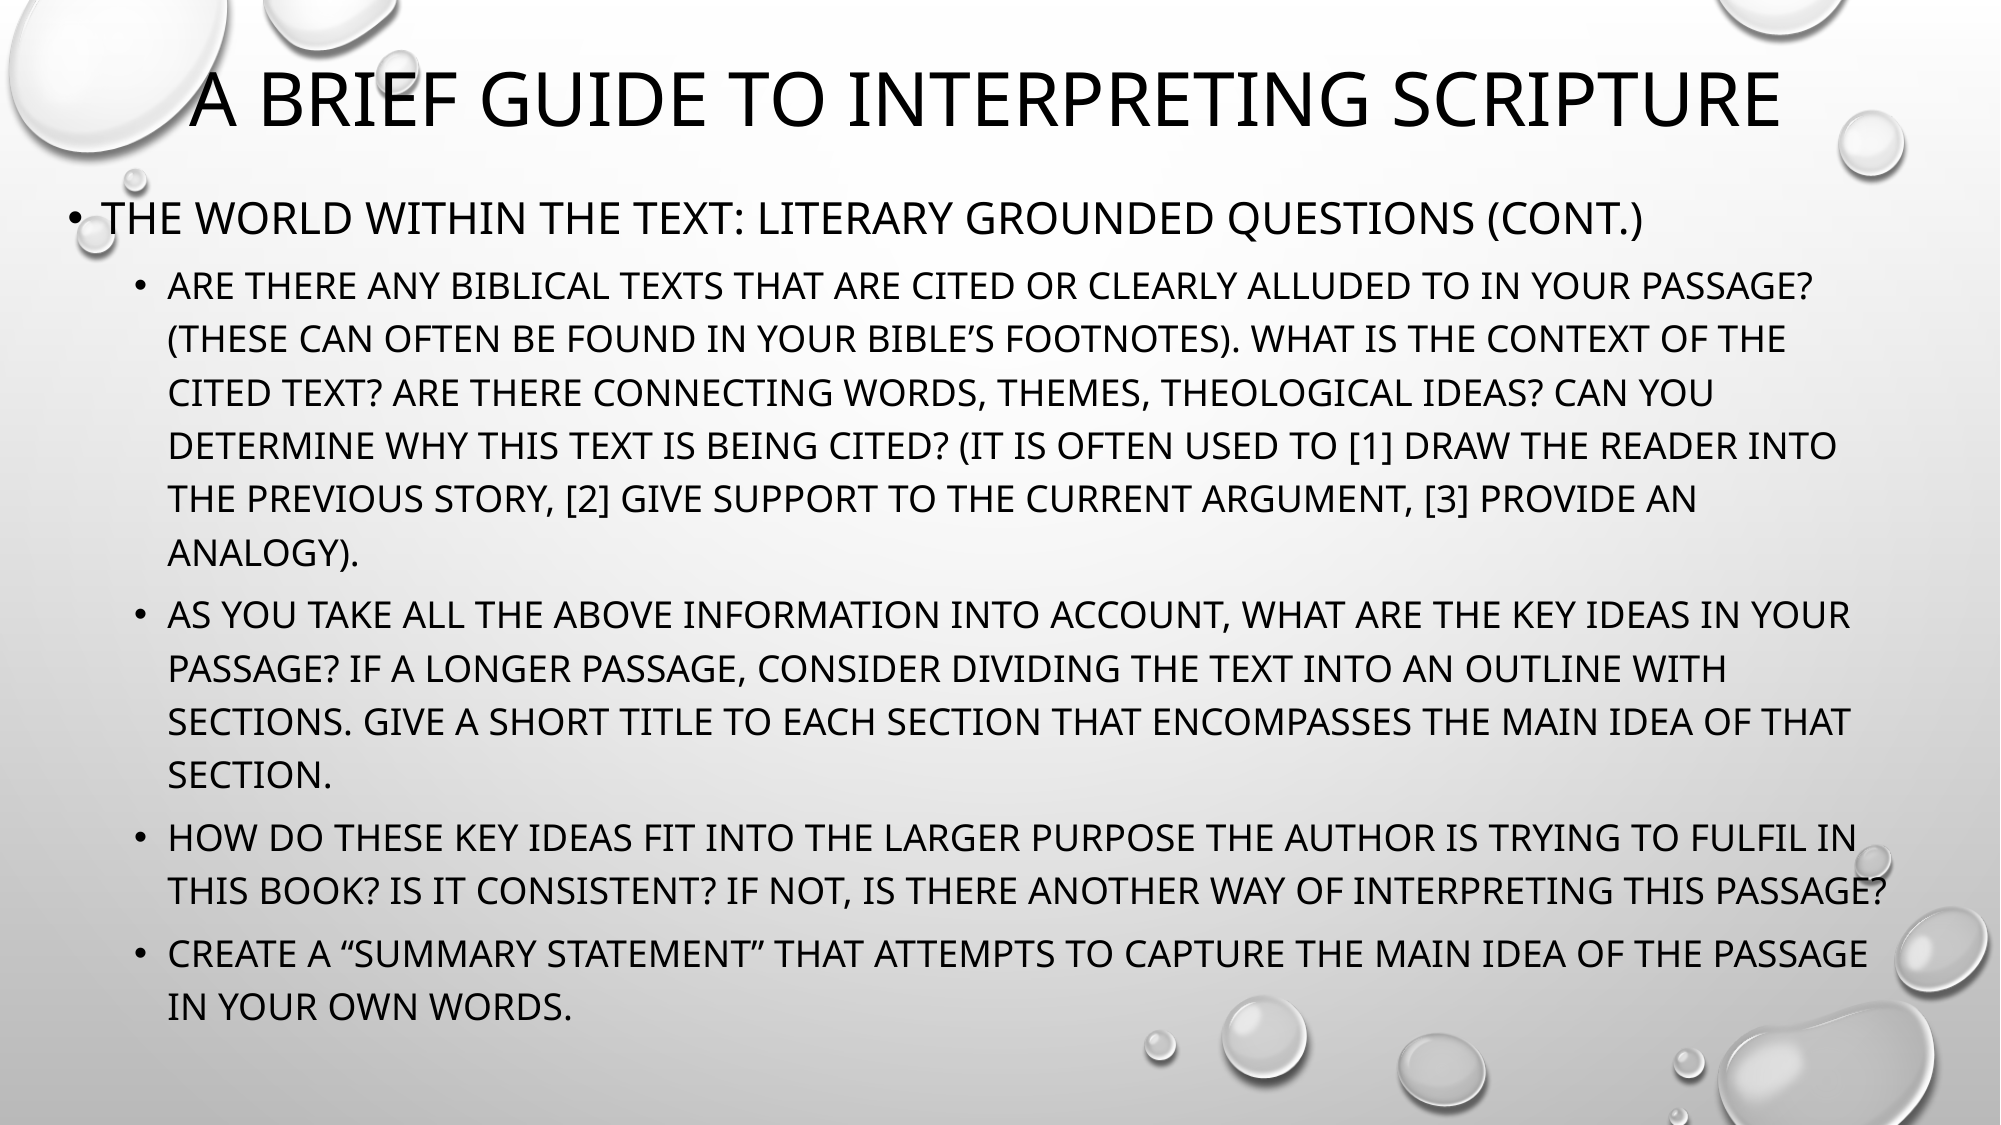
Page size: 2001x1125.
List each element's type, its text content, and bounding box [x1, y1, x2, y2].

title A brief guide to interpreting scripture [136, 31, 1837, 172]
list The World Within the Text: Literary Grounded Questions (cont.) Are there any biblical texts that are cited or clearly alluded to in your passage? (These can often be found in your Bible’s footnotes). What is the context of the cited text? Are there connecting words, themes, theological ideas? Can you determine why this text is being cited? (It is often used to [1] draw the reader into the previous story, [2] give support to the current argument, [3] provide an analogy). As you take all the above information into account, what are the key ideas in your passage? If a longer passage, consider dividing the text into an outline with sections. Give a short title to each section that encompasses the main idea of that section. How do these key ideas fit into the larger purpose the author is trying to fulfil in this book? Is it consistent? If not, is there another way of interpreting this passage? Create a “summary statement” that attempts to capture the main idea of the passage in your own words. [52, 172, 1911, 1088]
picture [0, 0, 2000, 1125]
